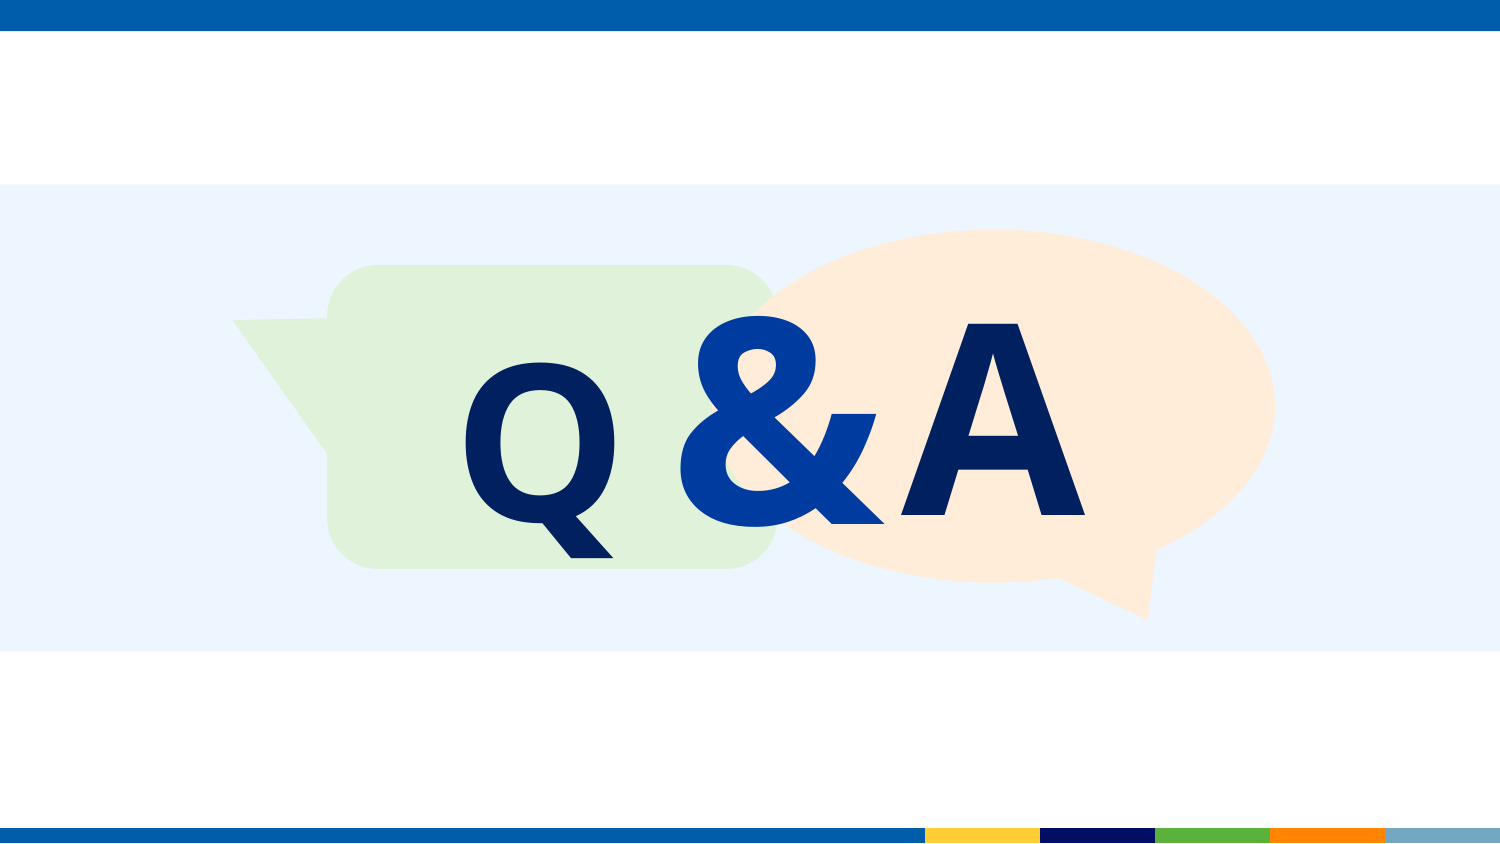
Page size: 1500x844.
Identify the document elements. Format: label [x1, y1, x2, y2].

text_box [224, 218, 1276, 639]
text_box [0, 182, 1500, 653]
